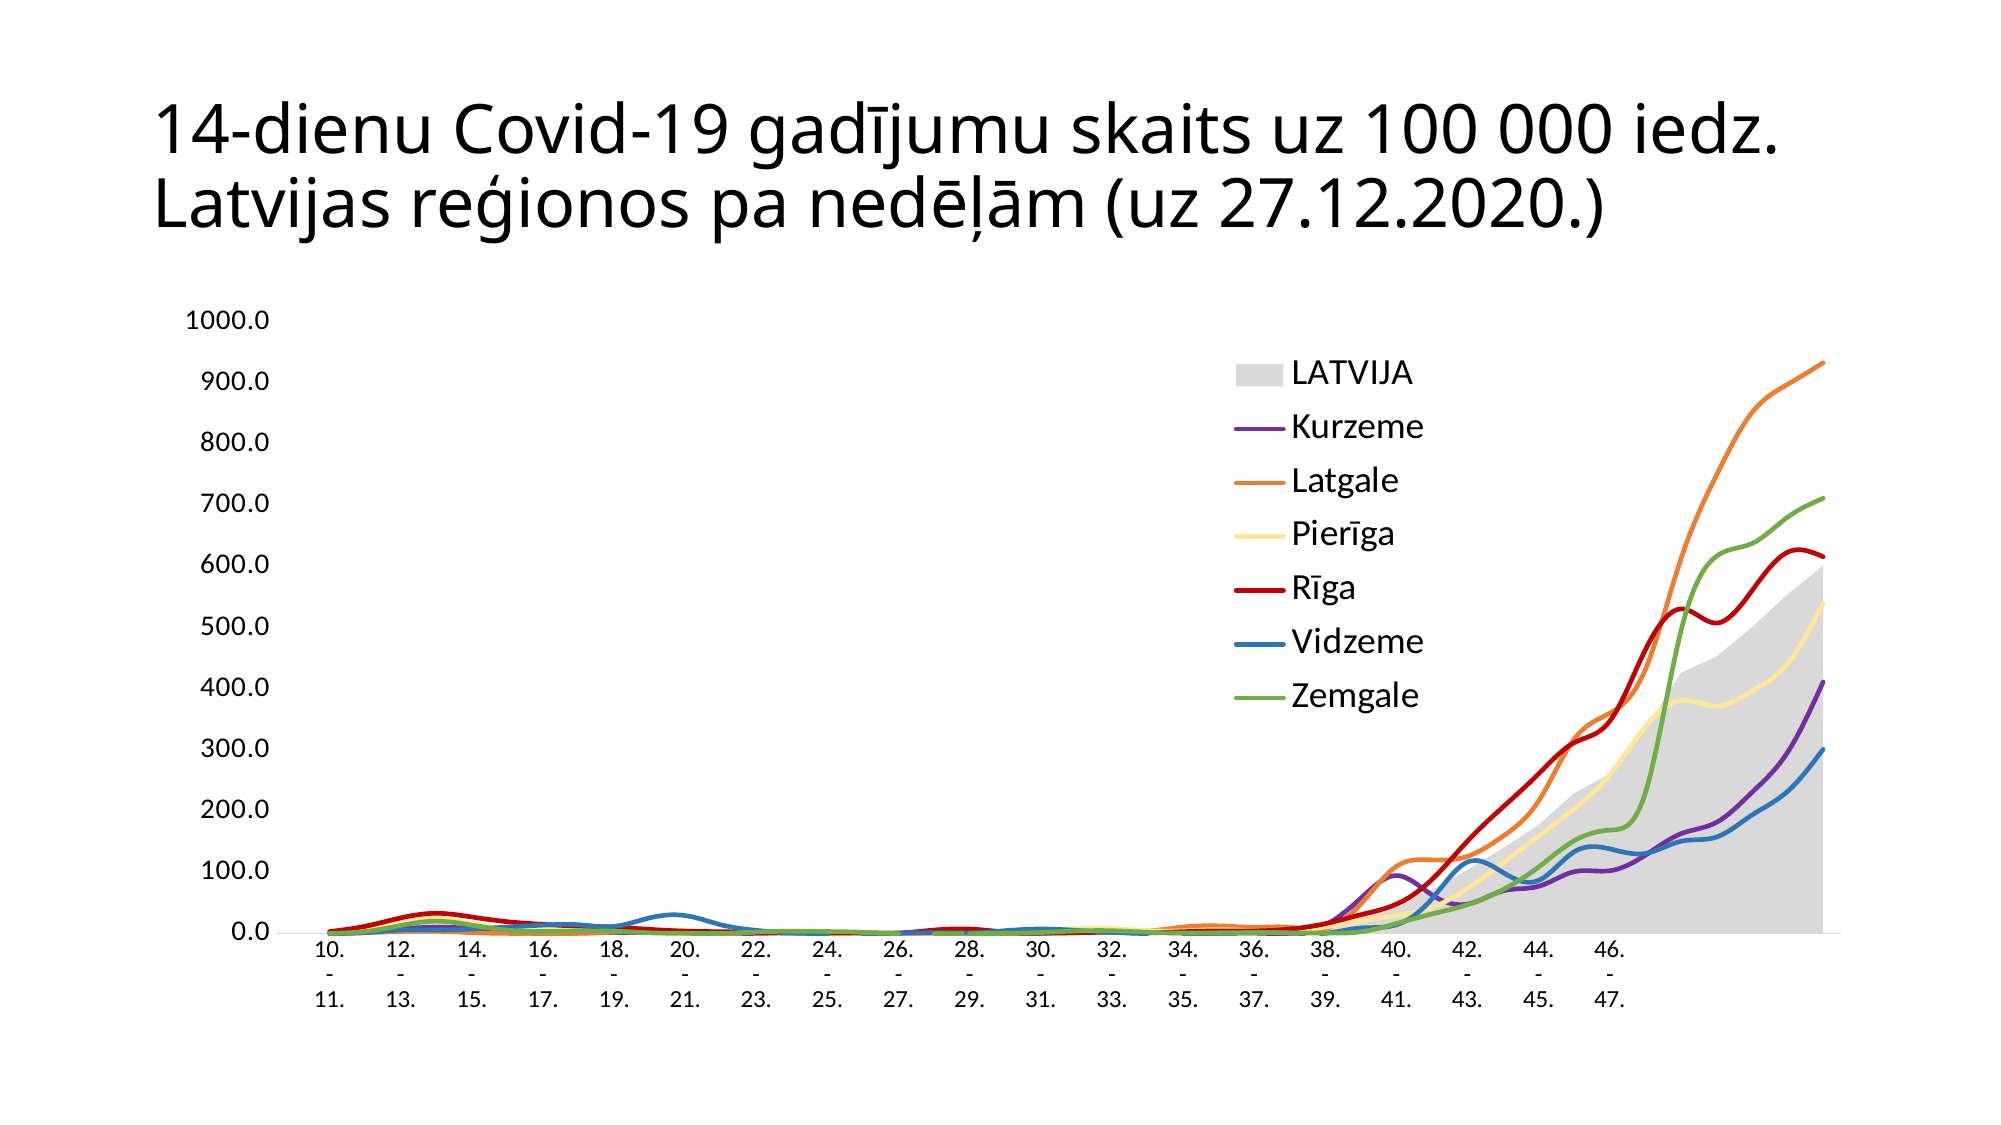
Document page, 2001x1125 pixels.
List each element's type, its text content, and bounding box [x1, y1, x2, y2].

chart [137, 299, 1863, 1014]
title 14-dienu Covid-19 gadījumu skaits uz 100 000 iedz. Latvijas reģionos pa nedēļām (uz 27.12.2020.) [137, 59, 1863, 278]
